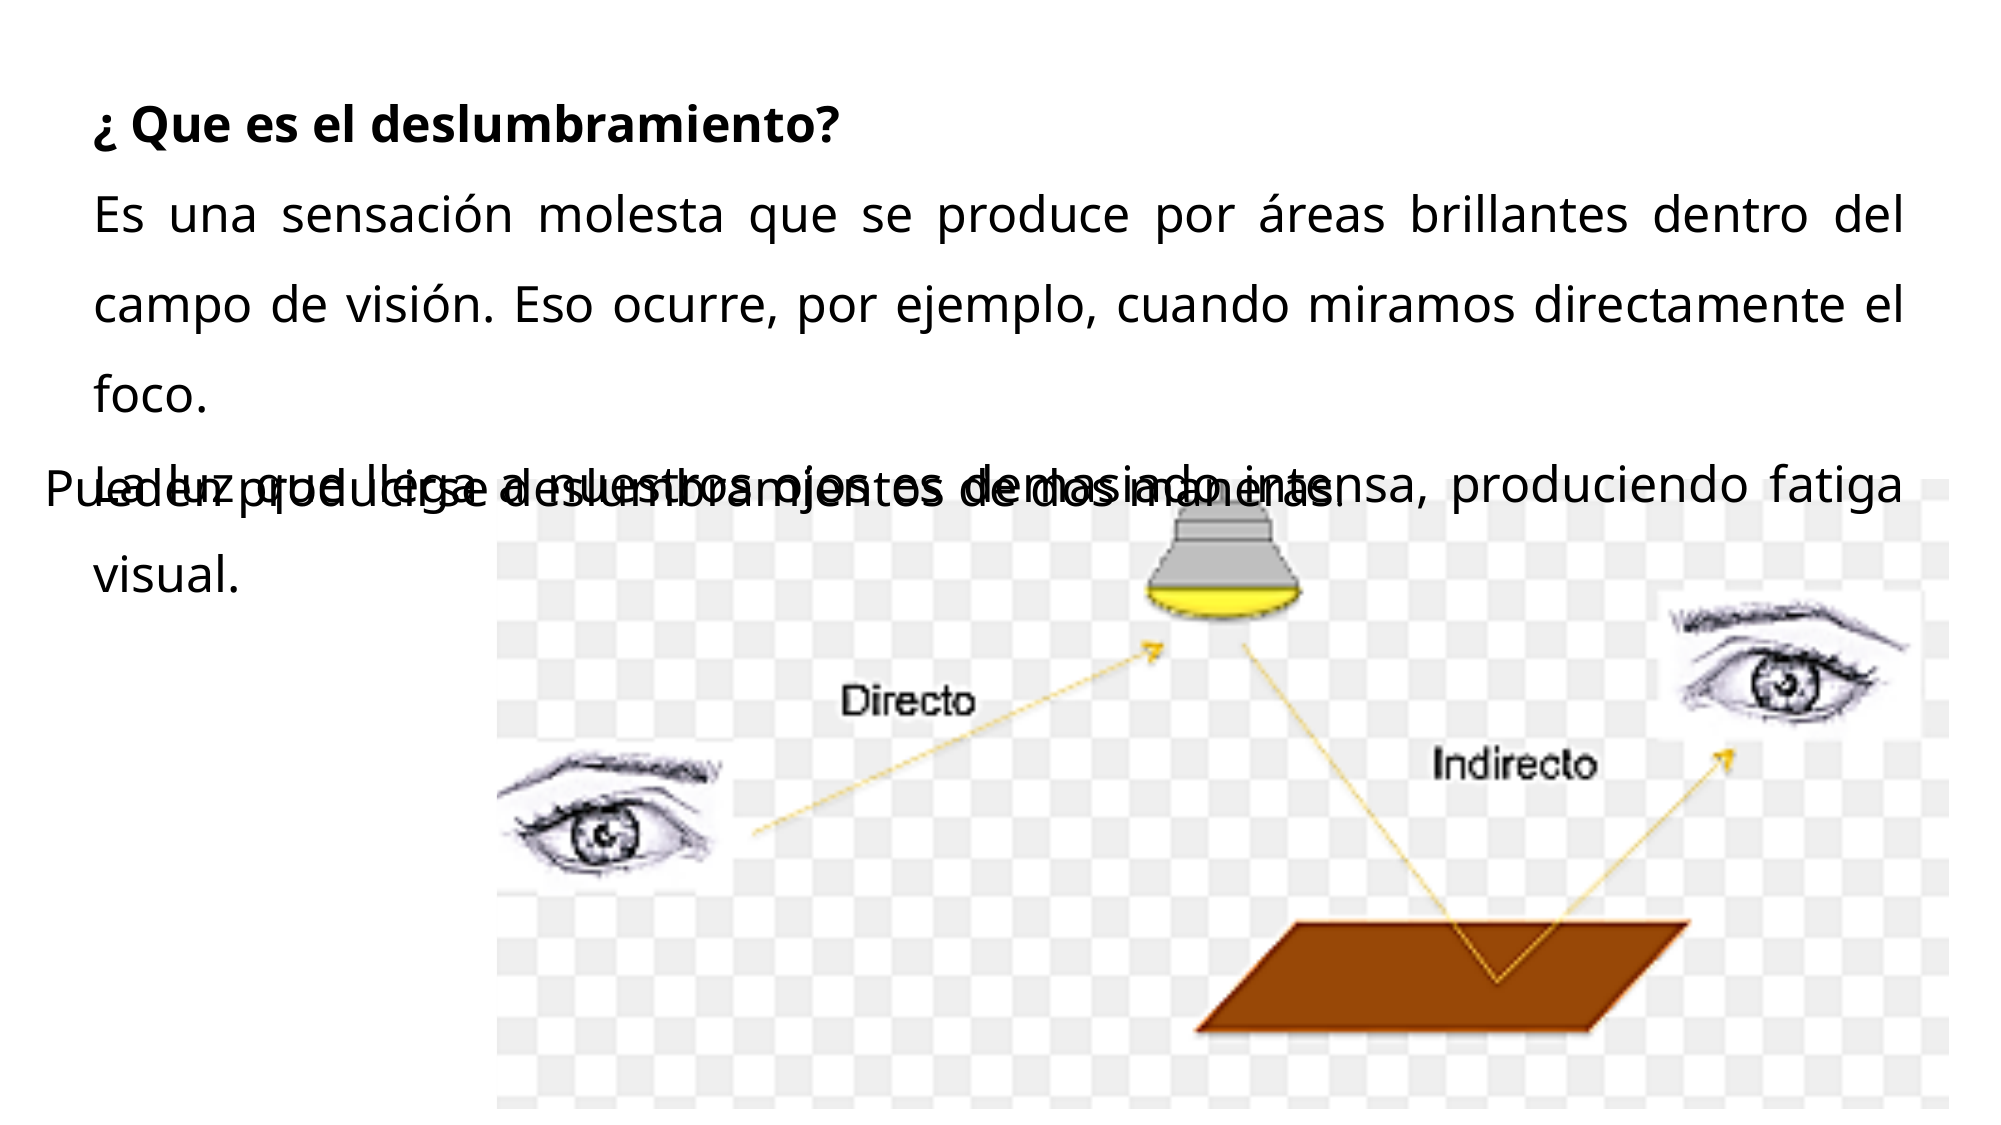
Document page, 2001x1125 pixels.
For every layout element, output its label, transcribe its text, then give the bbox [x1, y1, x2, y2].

text_box Pueden producirse deslumbramientos de dos maneras. [29, 448, 1360, 524]
picture [496, 478, 1950, 1110]
text_box ¿ Que es el deslumbramiento? Es una sensación molesta que se produce por áreas brillantes dentro del campo de visión. Eso ocurre, por ejemplo, cuando miramos directamente el foco. La luz que llega a nuestros ojos es demasiado intensa, produciendo fatiga visual. [78, 524, 496, 611]
text_box ¿ Que es el deslumbramiento? Es una sensación molesta que se produce por áreas brillantes dentro del campo de visión. Eso ocurre, por ejemplo, cuando miramos directamente el foco. La luz que llega a nuestros ojos es demasiado intensa, produciendo fatiga visual. [78, 55, 1922, 478]
